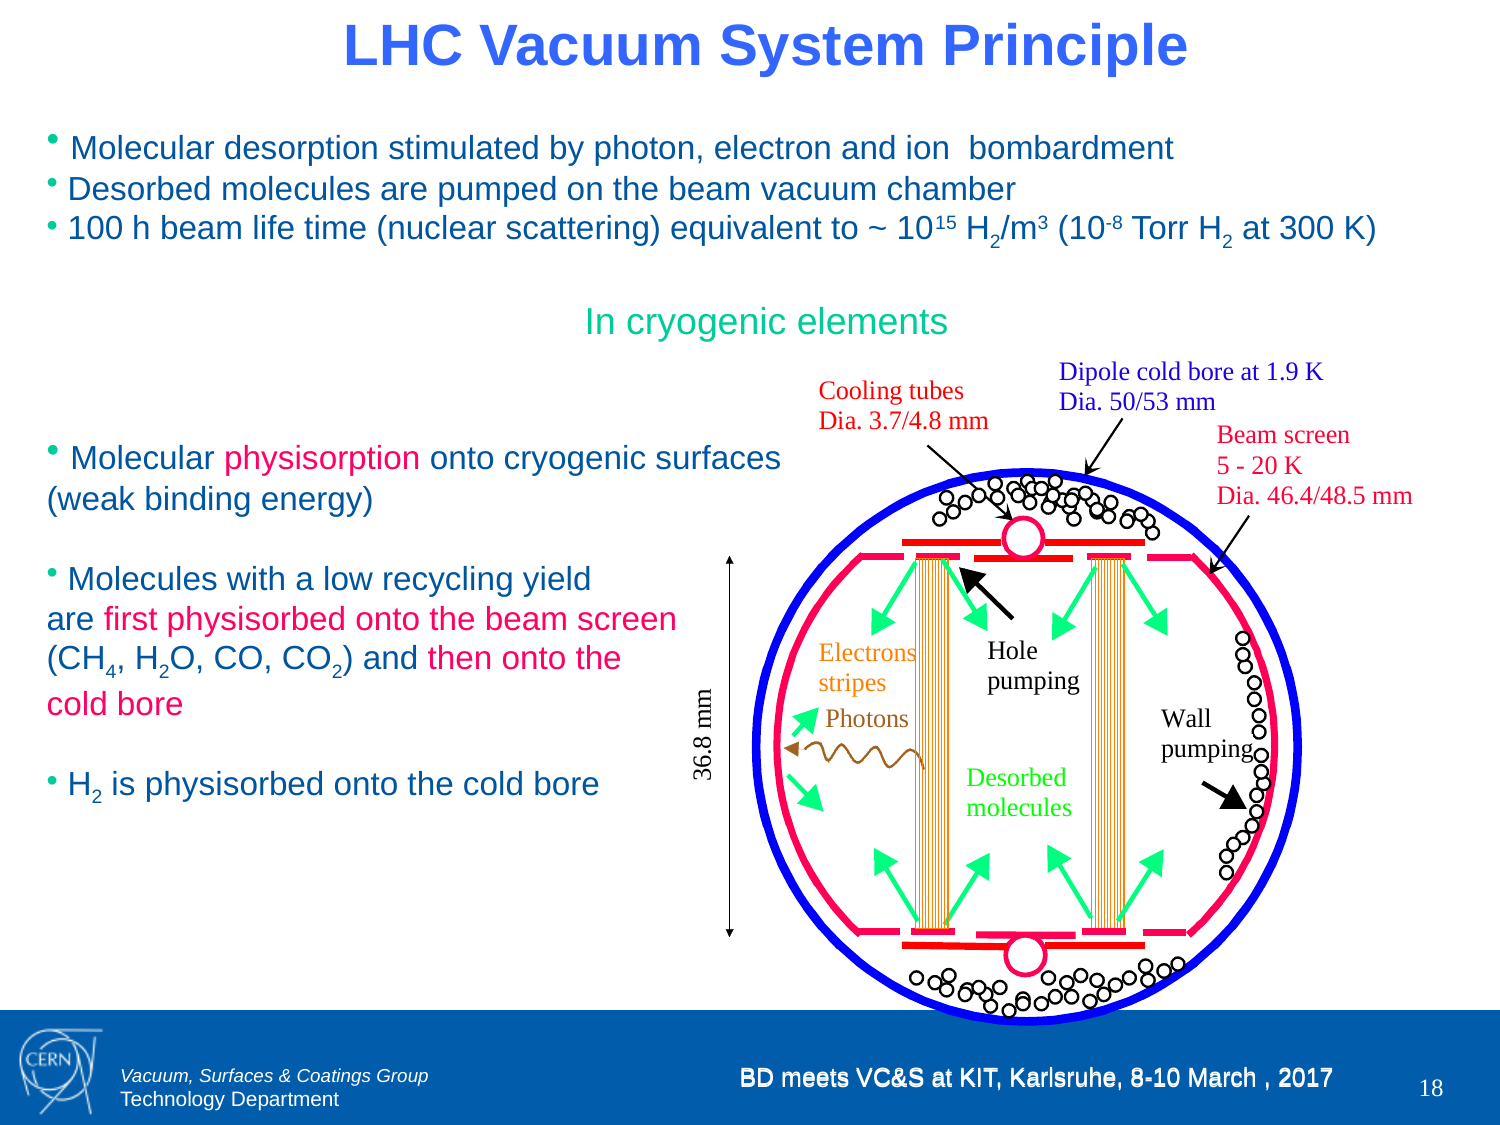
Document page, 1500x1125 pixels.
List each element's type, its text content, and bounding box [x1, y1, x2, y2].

slide_number 18 [1106, 1046, 1457, 1125]
text_box LHC Vacuum System Principle Molecular desorption stimulated by photon, electron and ion bombardment Desorbed molecules are pumped on the beam vacuum chamber 100 h beam life time (nuclear scattering) equivalent to ~ 1015 H2/m3 (10-8 Torr H2 at 300 K) In cryogenic elements Molecular physisorption onto cryogenic surfaces (weak binding energy) Molecules with a low recycling yield are first physisorbed onto the beam screen (CH4, H2O, CO, CO2) and then onto the cold bore H2 is physisorbed onto the cold bore [33, 0, 1500, 899]
text_box BD meets VC&S at KIT, Karlsruhe, 8-10 March , 2017 [692, 1045, 1383, 1106]
picture [687, 356, 1414, 1027]
